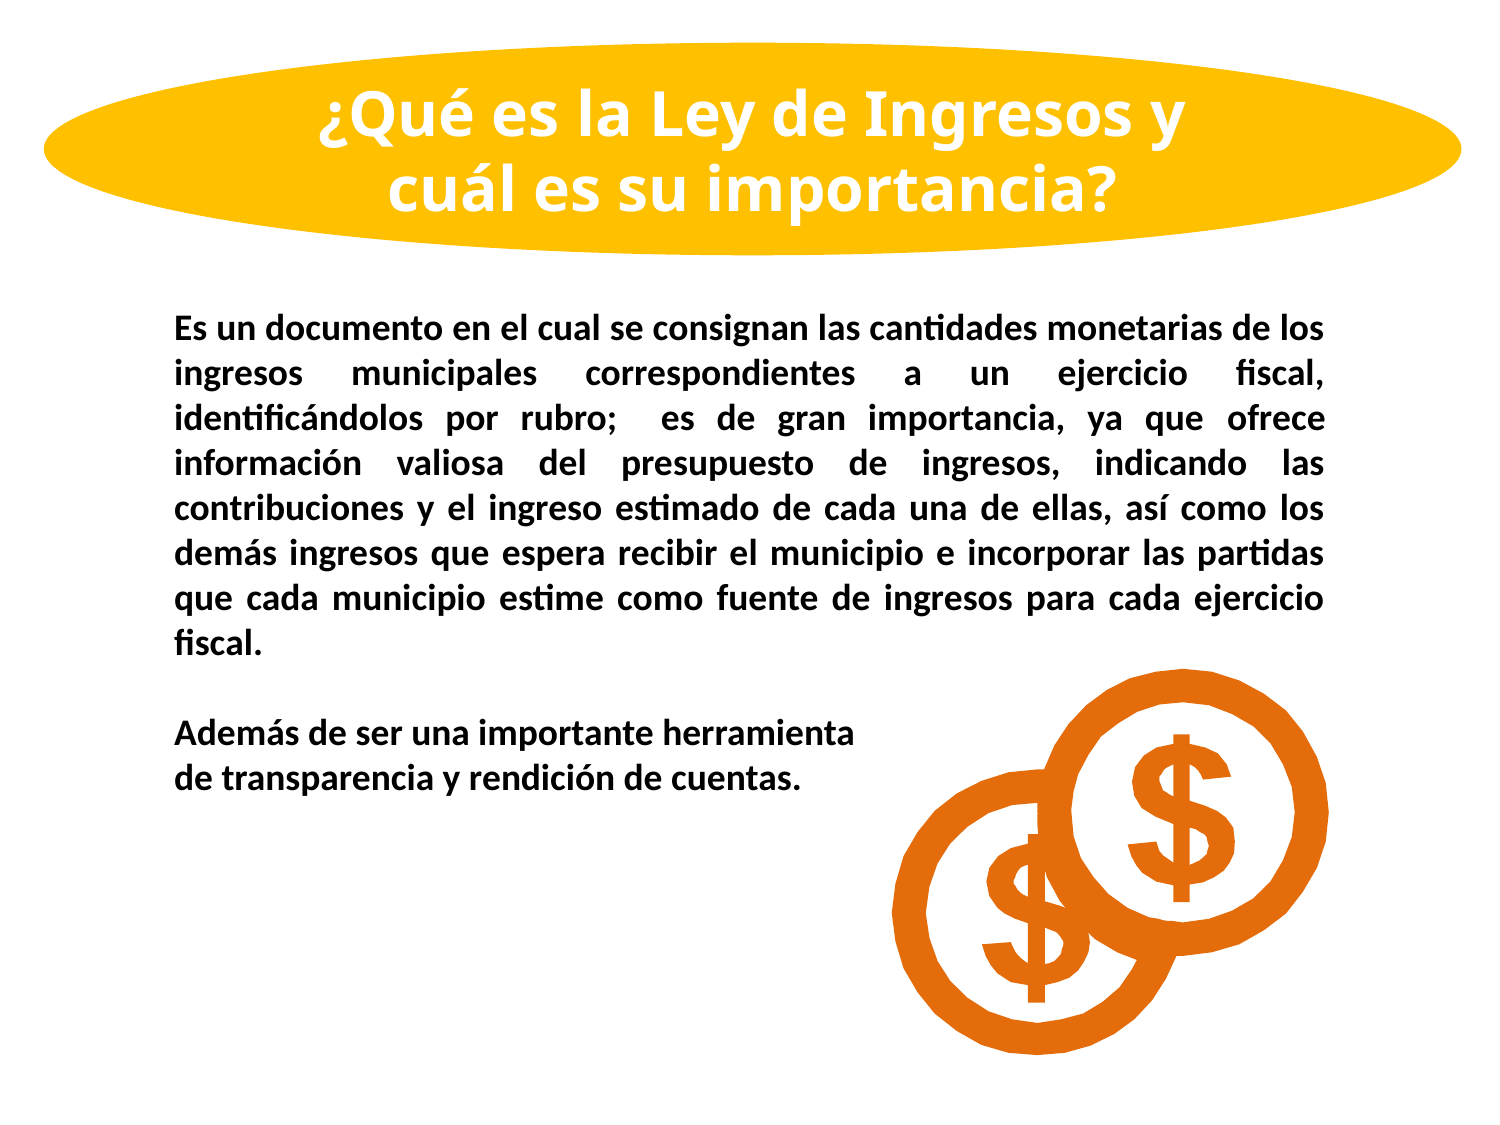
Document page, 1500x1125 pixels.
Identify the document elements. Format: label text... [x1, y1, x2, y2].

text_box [891, 668, 1330, 1056]
text_box ¿Qué es la Ley de Ingresos y cuál es su importancia? [41, 40, 1464, 258]
text_box Es un documento en el cual se consignan las cantidades monetarias de los ingresos municipales correspondientes a un ejercicio fiscal, identificándolos por rubro; es de gran importancia, ya que ofrece información valiosa del presupuesto de ingresos, indicando las contribuciones y el ingreso estimado de cada una de ellas, así como los demás ingresos que espera recibir el municipio e incorporar las partidas que cada municipio estime como fuente de ingresos para cada ejercicio fiscal. Además de ser una importante herramienta de transparencia y rendición de cuentas. [159, 295, 1341, 806]
